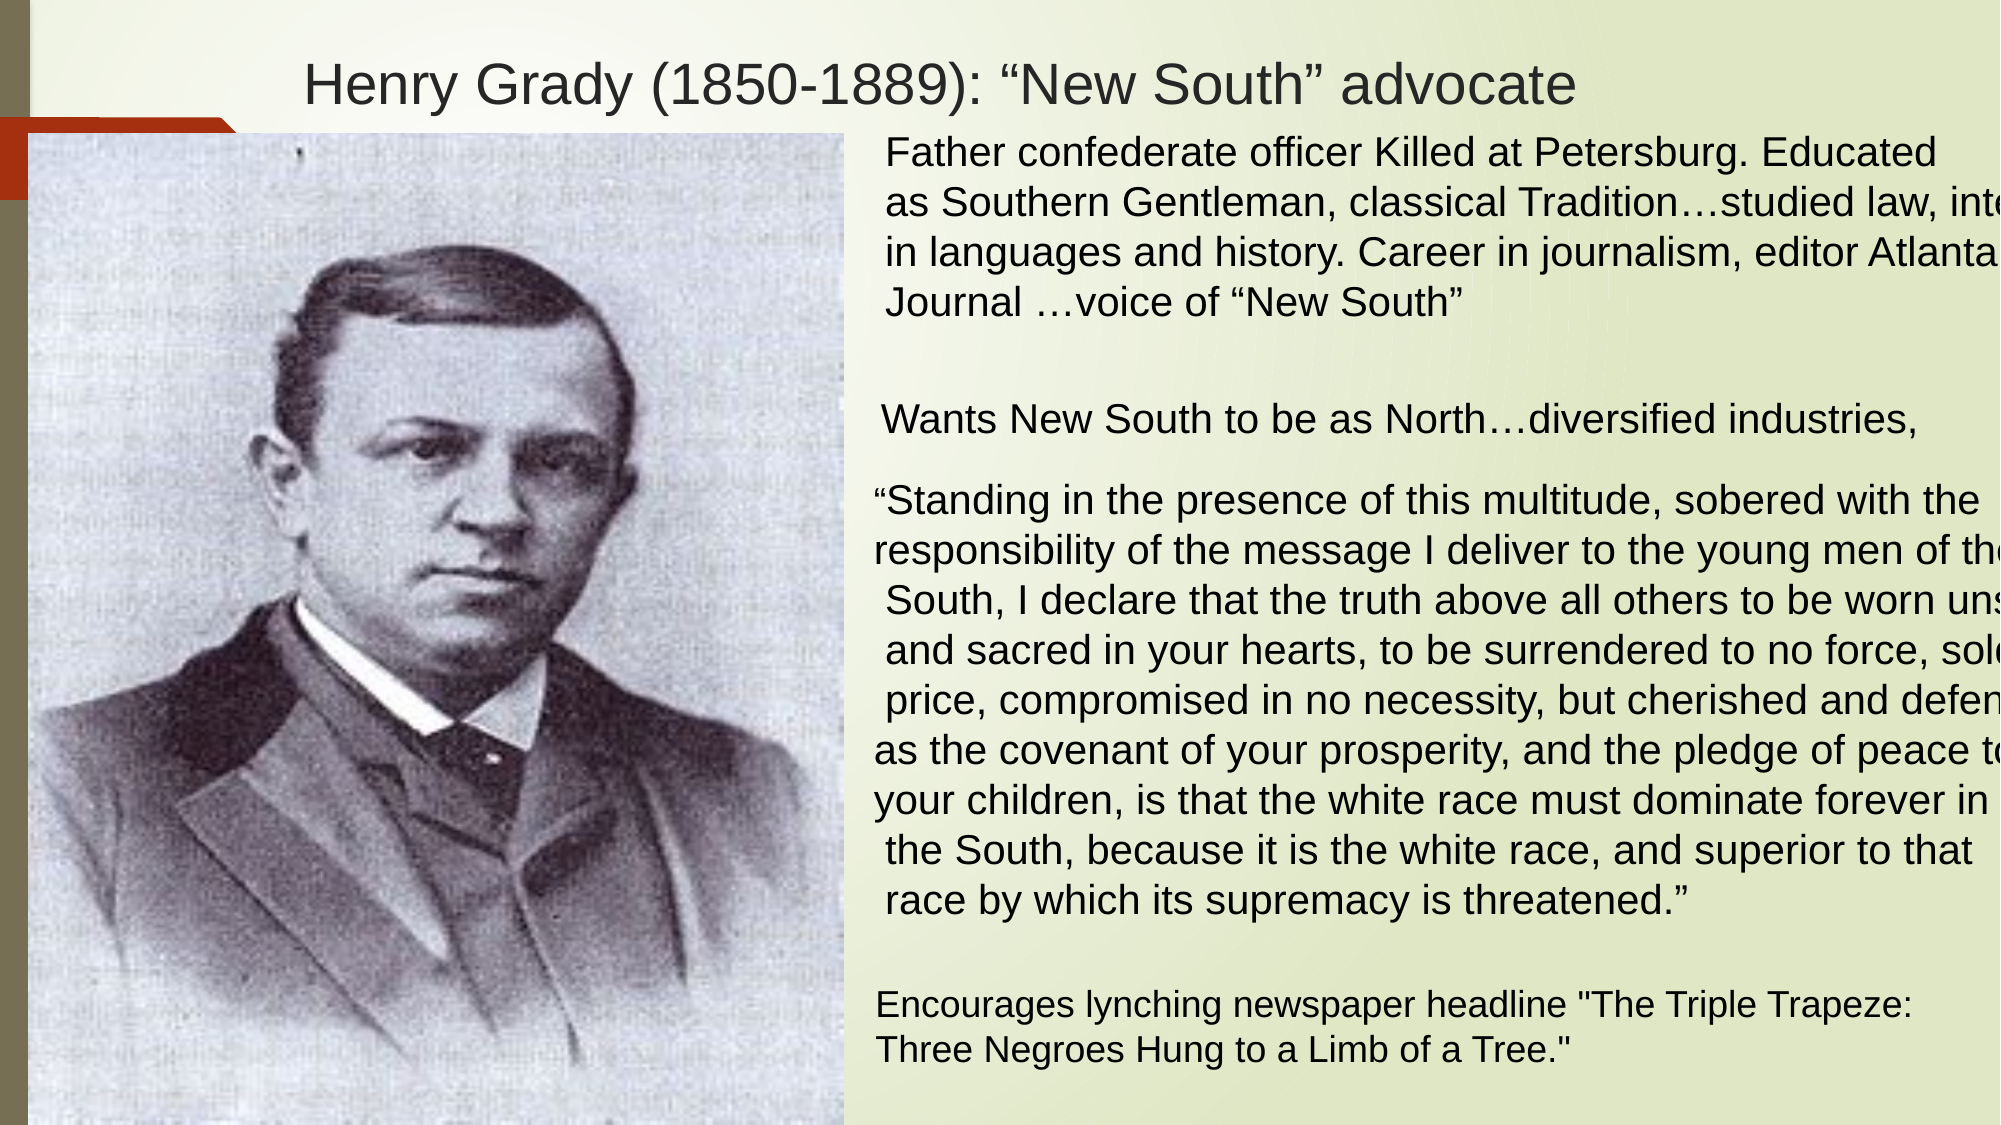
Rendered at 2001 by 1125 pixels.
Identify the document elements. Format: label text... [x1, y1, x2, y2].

text_box Father confederate officer Killed at Petersburg. Educated as Southern Gentleman, classical Tradition…studied law, interest in languages and history. Career in journalism, editor Atlanta Journal …voice of “New South” [870, 117, 2000, 333]
title Henry Grady (1850-1889): “New South” advocate [288, 38, 2000, 130]
picture [27, 133, 844, 1125]
text_box Wants New South to be as North…diversified industries, [865, 384, 1985, 450]
text_box Encourages lynching newspaper headline "The Triple Trapeze: Three Negroes Hung to a Limb of a Tree." [860, 972, 1939, 1078]
text_box “Standing in the presence of this multitude, sobered with the responsibility of the message I deliver to the young men of the South, I declare that the truth above all others to be worn unsullied and sacred in your hearts, to be surrendered to no force, sold for no price, compromised in no necessity, but cherished and defended as the covenant of your prosperity, and the pledge of peace to your children, is that the white race must dominate forever in the South, because it is the white race, and superior to that race by which its supremacy is threatened.” [859, 464, 2000, 930]
